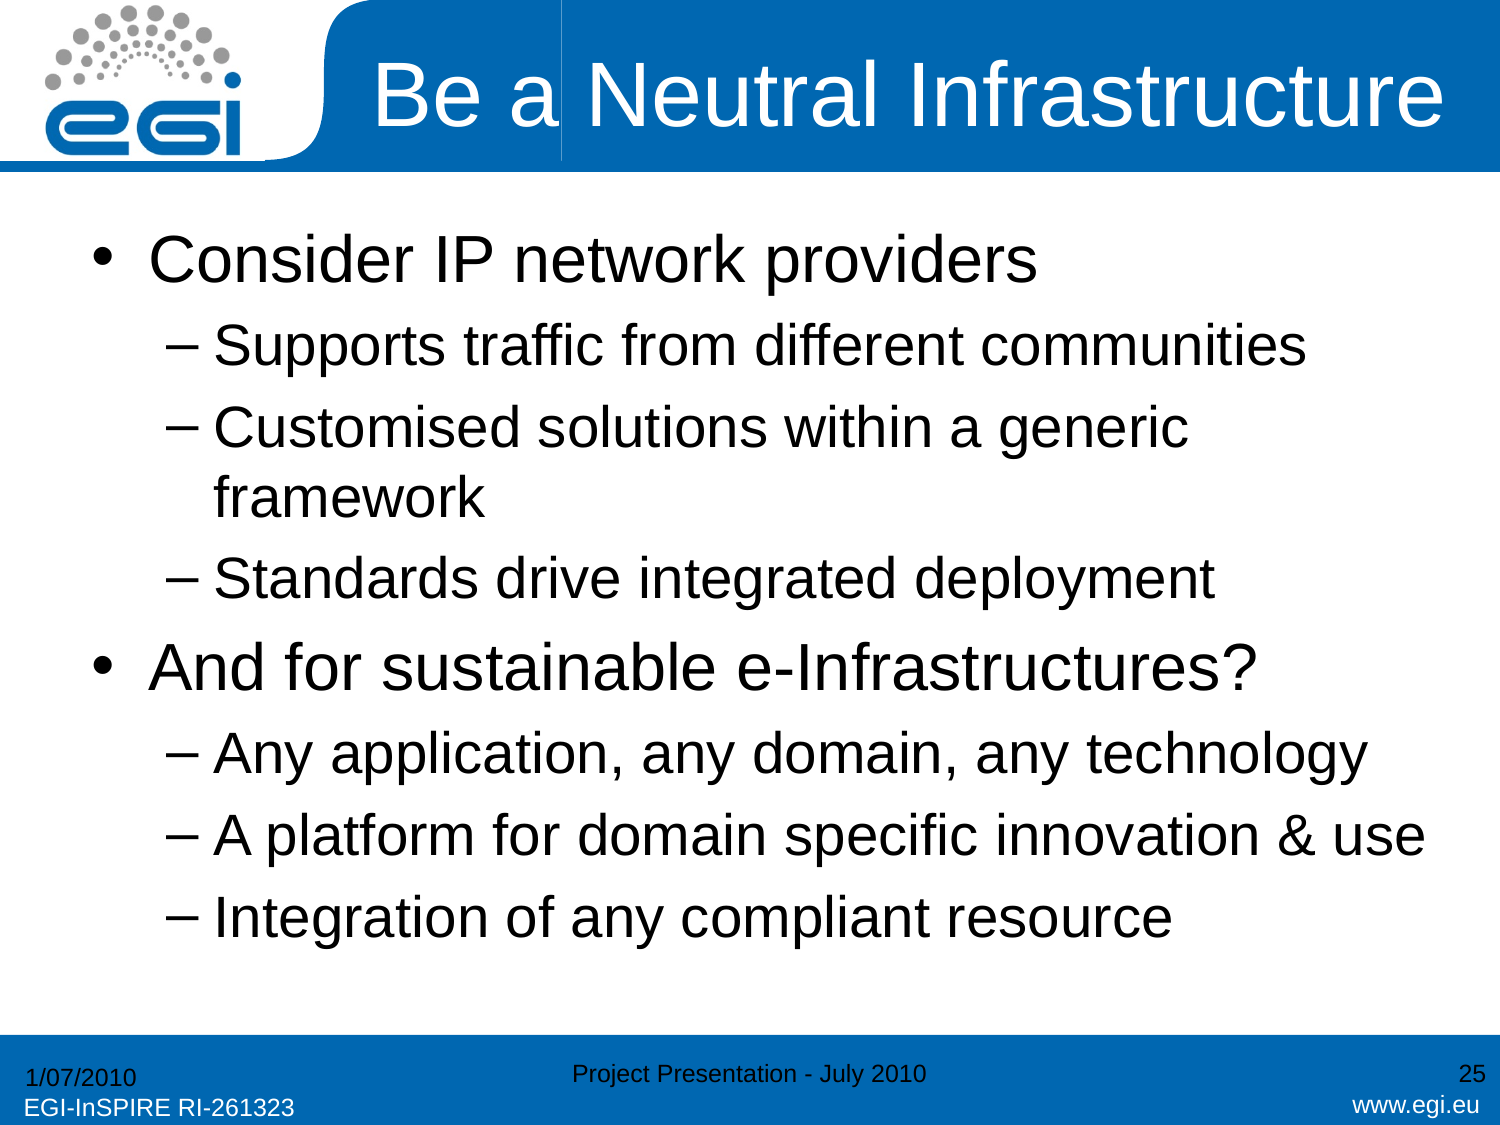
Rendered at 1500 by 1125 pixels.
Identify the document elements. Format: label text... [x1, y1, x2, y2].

footer Project Presentation - July 2010 [512, 1042, 988, 1103]
list Consider IP network providers Supports traffic from different communities Customised solutions within a generic framework Standards drive integrated deployment And for sustainable e-Infrastructures? Any application, any domain, any technology A platform for domain specific innovation & use Integration of any compliant resource [76, 208, 1447, 951]
picture [0, 0, 265, 161]
slide_number 25 [1151, 1042, 1500, 1103]
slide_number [10, 1046, 361, 1106]
title Be a Neutral Infrastructure [348, 19, 1471, 161]
